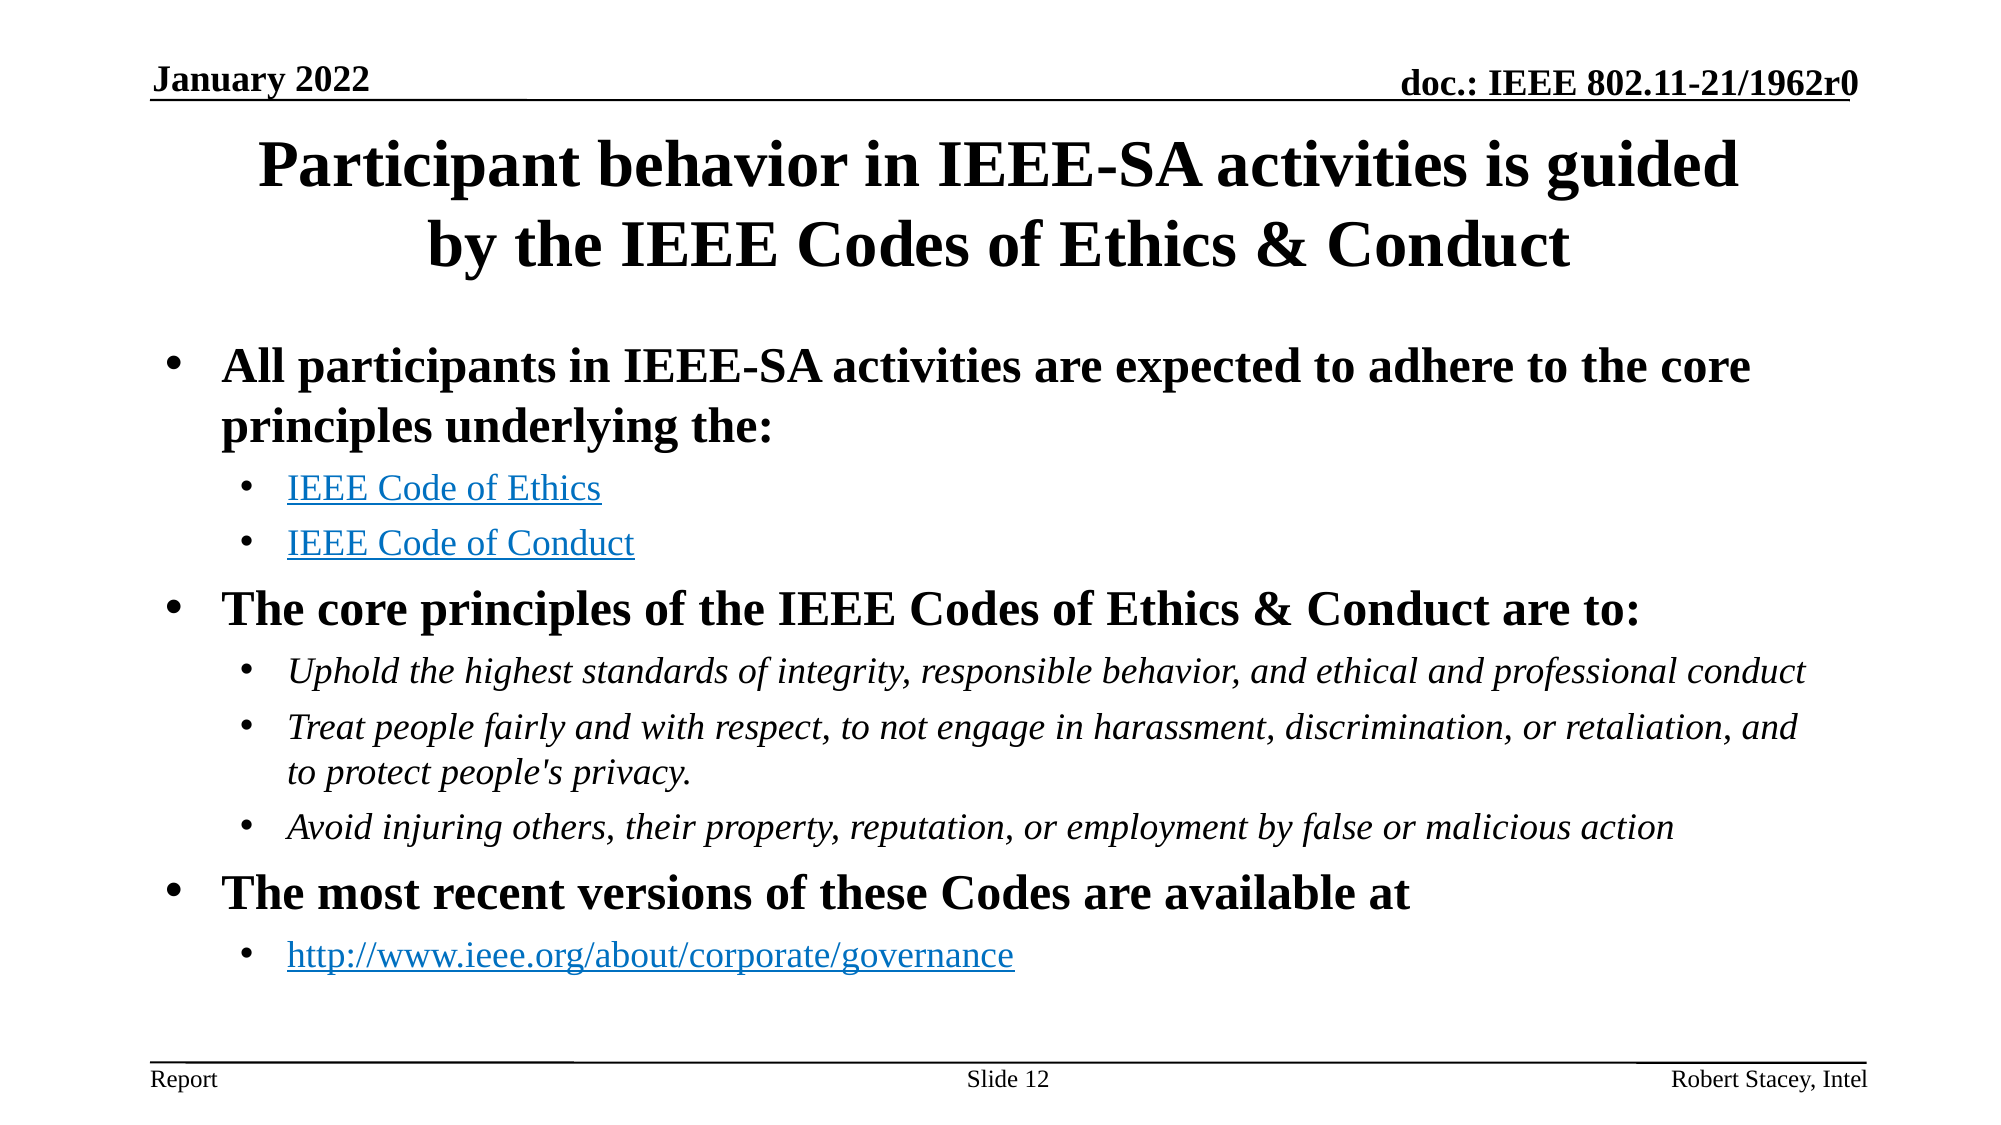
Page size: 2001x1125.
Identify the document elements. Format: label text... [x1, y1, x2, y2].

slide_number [152, 54, 563, 100]
slide_number Slide 12 [950, 1061, 1067, 1123]
list All participants in IEEE-SA activities are expected to adhere to the core principles underlying the: IEEE Code of Ethics IEEE Code of Conduct The core principles of the IEEE Codes of Ethics & Conduct are to: Uphold the highest standards of integrity, responsible behavior, and ethical and professional conduct Treat people fairly and with respect, to not engage in harassment, discrimination, or retaliation, and to protect people's privacy. Avoid injuring others, their property, reputation, or employment by false or malicious action The most recent versions of these Codes are available at http://www.ieee.org/about/corporate/governance [149, 324, 1850, 1000]
title Participant behavior in IEEE-SA activities is guided by the IEEE Codes of Ethics & Conduct [149, 112, 1850, 288]
footer Robert Stacey, Intel [1171, 1061, 1869, 1093]
